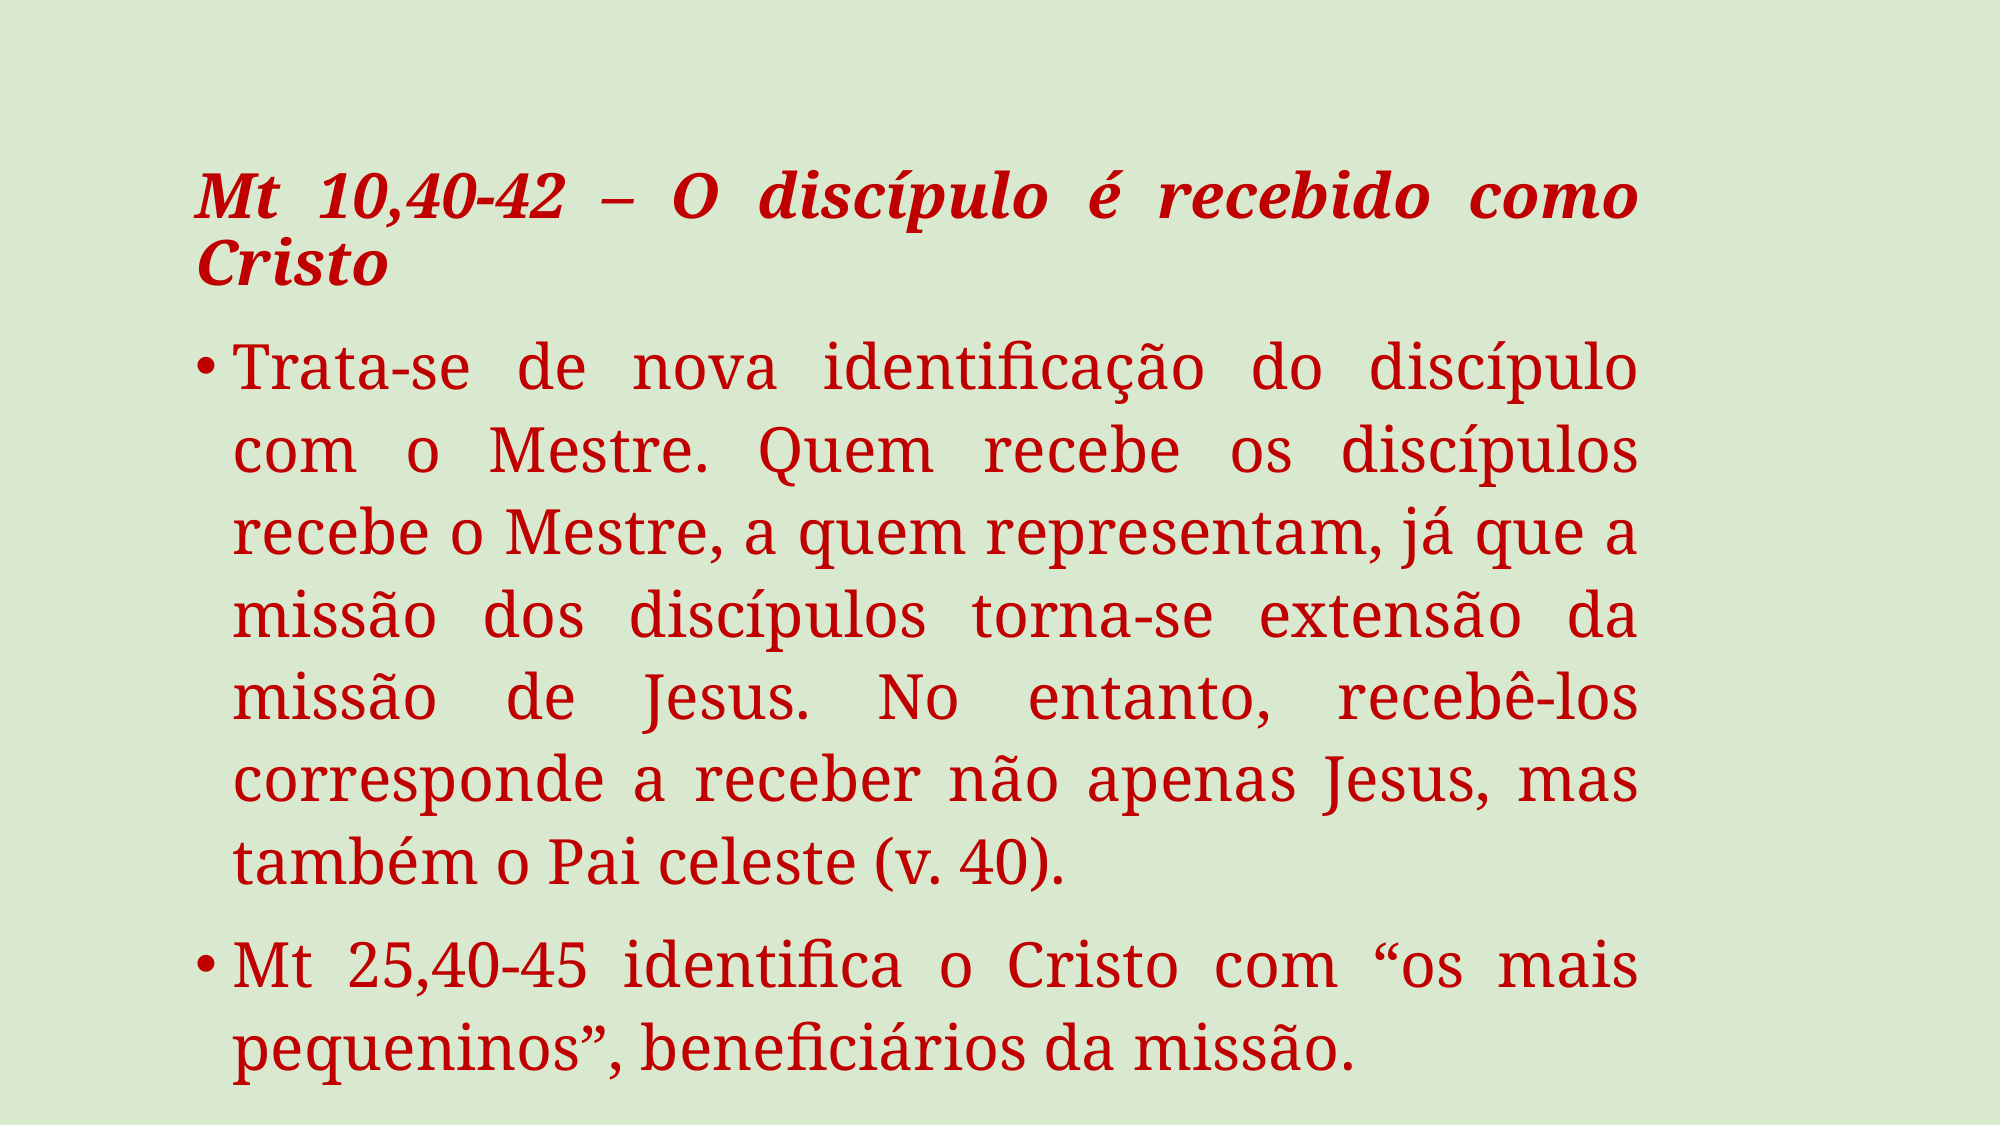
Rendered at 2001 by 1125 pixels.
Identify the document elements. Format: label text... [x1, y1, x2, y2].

list Mt 10,40-42 – O discípulo é recebido como Cristo Trata-se de nova identificação do discípulo com o Mestre. Quem recebe os discípulos recebe o Mestre, a quem representam, já que a missão dos discípulos torna-se extensão da missão de Jesus. No entanto, recebê-los corresponde a receber não apenas Jesus, mas também o Pai celeste (v. 40). Mt 25,40-45 identifica o Cristo com “os mais pequeninos”, beneficiários da missão. [180, 156, 1657, 1034]
